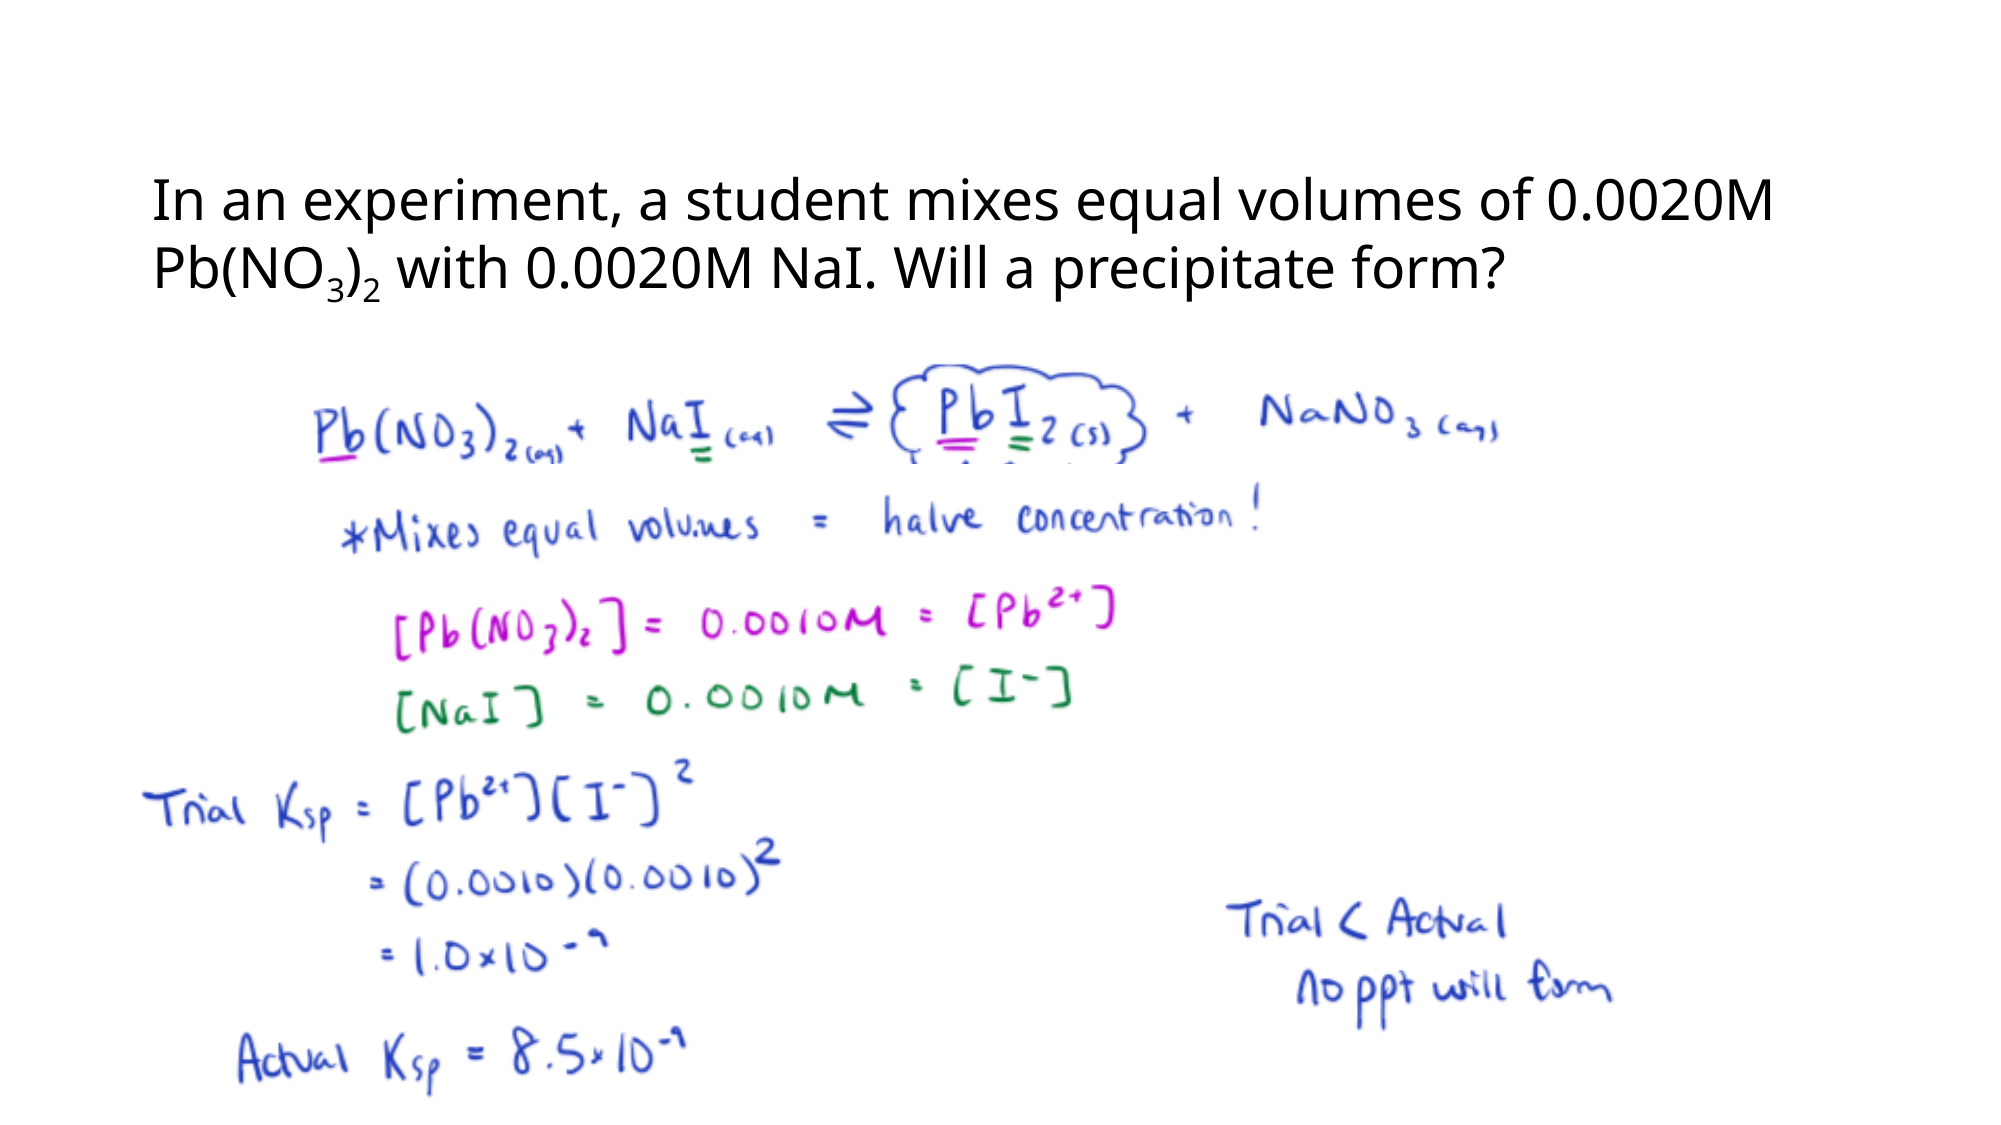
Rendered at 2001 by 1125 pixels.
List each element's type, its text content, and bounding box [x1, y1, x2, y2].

picture [1197, 881, 1655, 1045]
picture [112, 346, 1530, 1125]
title In an experiment, a student mixes equal volumes of 0.0020M Pb(NO3)2 with 0.0020M NaI. Will a precipitate form? [137, 162, 1863, 380]
